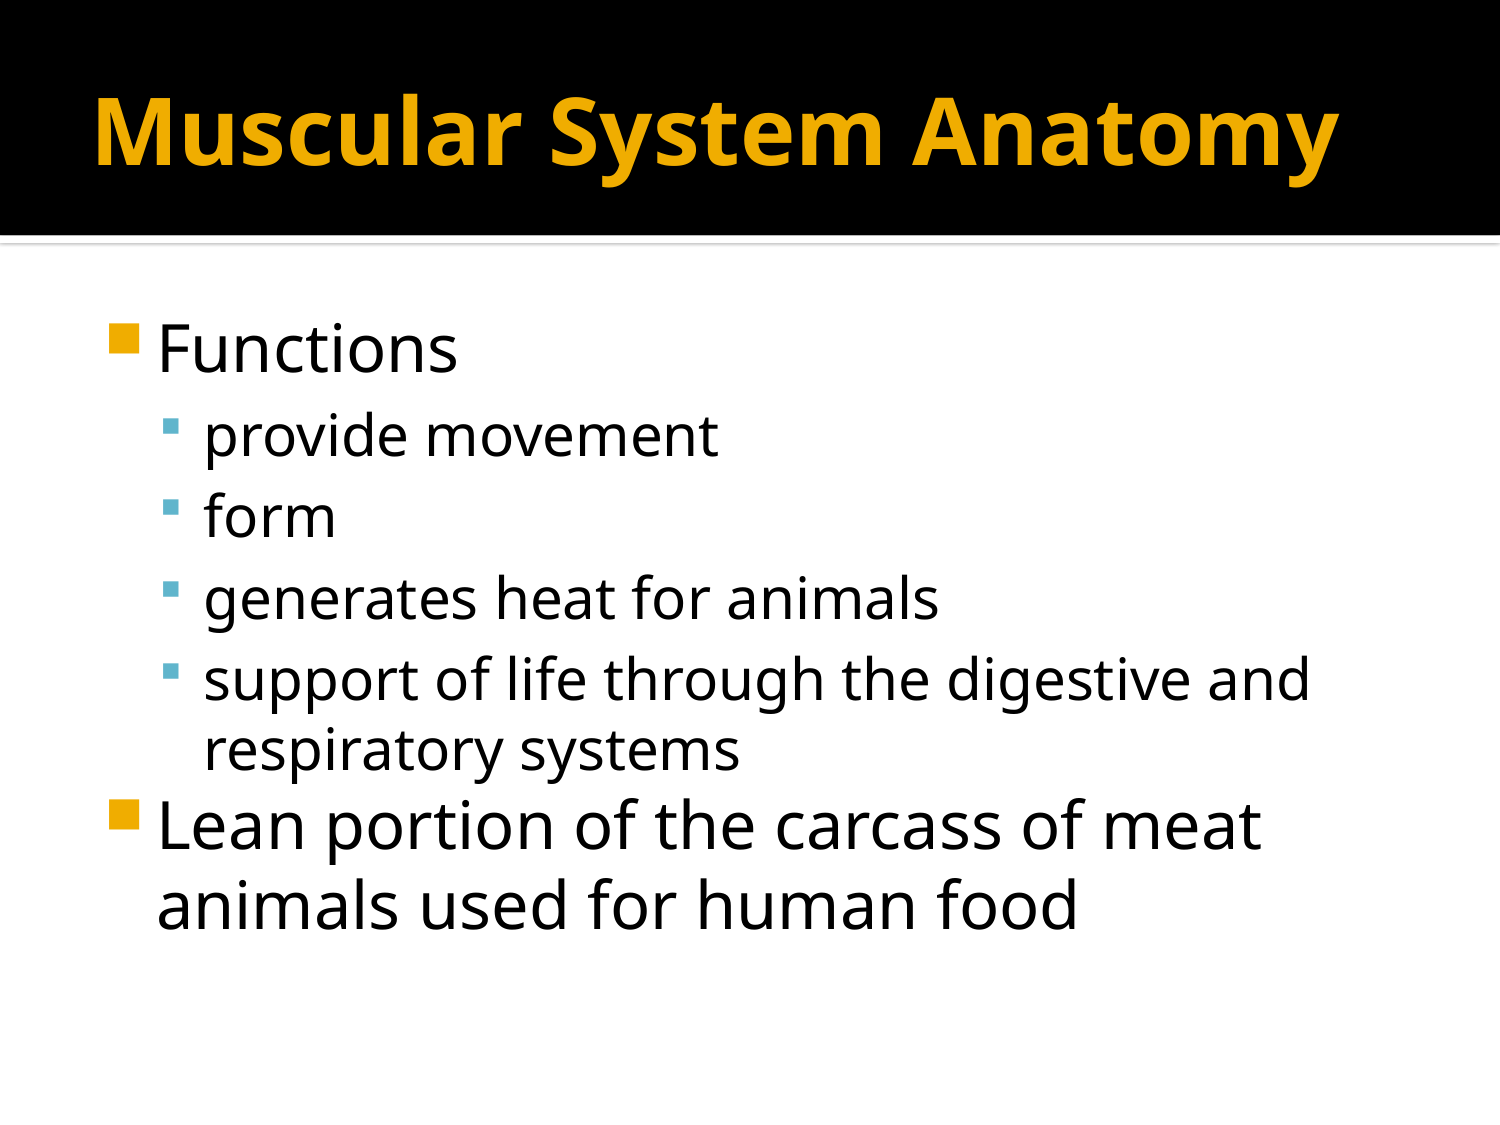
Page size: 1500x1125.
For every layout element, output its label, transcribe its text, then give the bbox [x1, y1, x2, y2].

title Muscular System Anatomy [75, 25, 1425, 231]
list Functions provide movement form generates heat for animals support of life through the digestive and respiratory systems Lean portion of the carcass of meat animals used for human food [75, 291, 1425, 1050]
